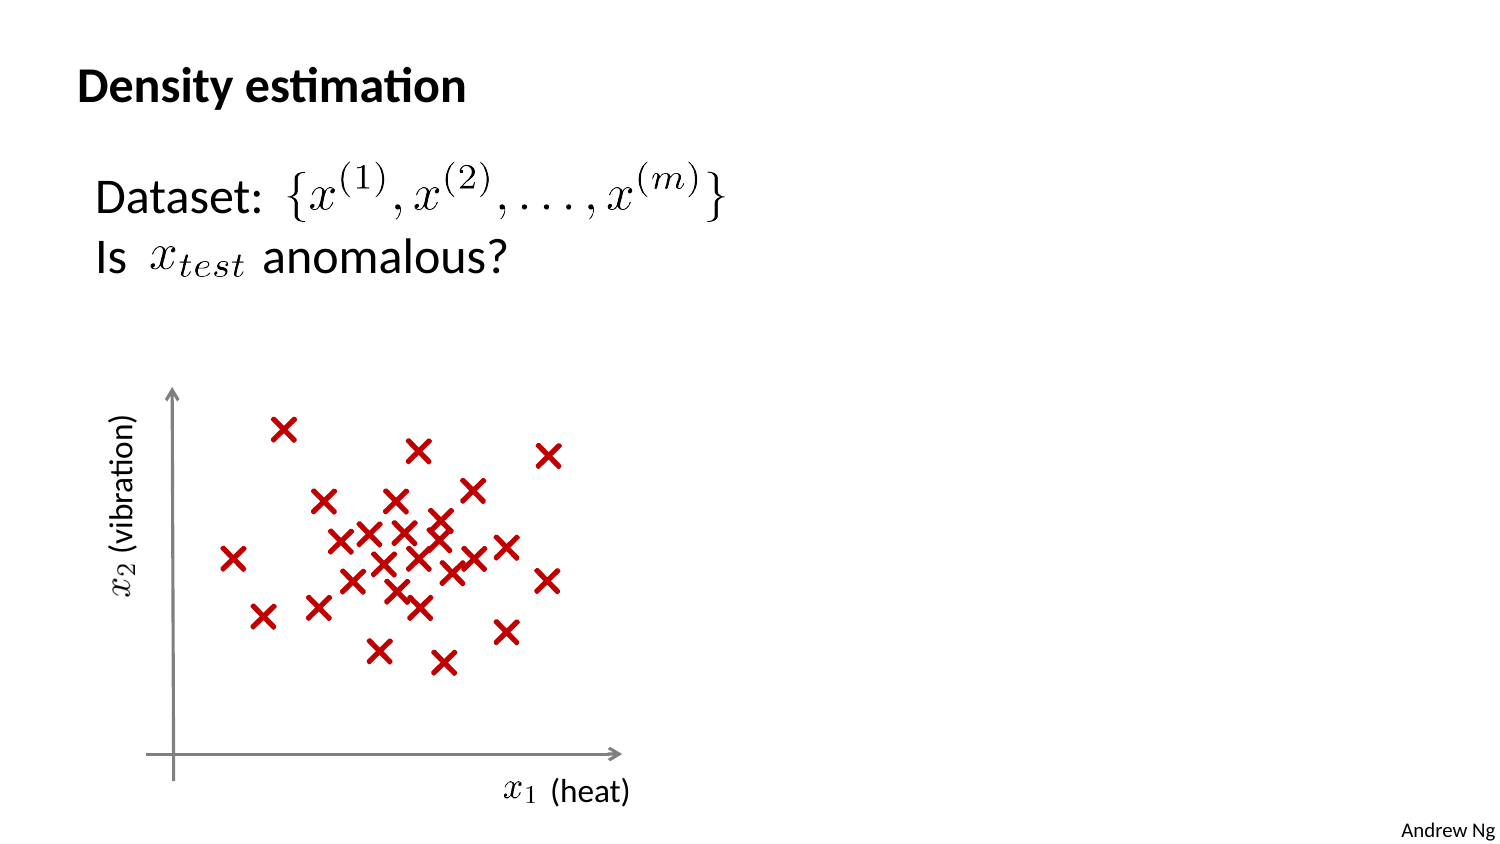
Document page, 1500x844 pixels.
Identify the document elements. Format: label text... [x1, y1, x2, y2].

text_box [310, 487, 338, 516]
text_box [249, 602, 278, 631]
text_box [339, 567, 367, 596]
text_box [270, 415, 298, 444]
text_box [219, 544, 248, 573]
picture [149, 246, 244, 277]
text_box [534, 442, 563, 470]
text_box [327, 527, 355, 556]
text_box [382, 487, 410, 516]
text_box [383, 577, 411, 606]
text_box [438, 559, 467, 587]
text_box [405, 544, 433, 573]
picture [502, 780, 535, 803]
text_box [430, 648, 459, 677]
text_box [305, 594, 333, 622]
text_box [460, 545, 489, 573]
text_box [425, 530, 454, 554]
text_box [492, 618, 521, 646]
text_box [365, 637, 394, 666]
text_box [533, 567, 561, 595]
text_box [370, 550, 398, 579]
text_box [355, 520, 384, 549]
text_box [427, 507, 455, 535]
text_box (vibration) [91, 388, 147, 570]
text_box Dataset: Is anomalous? [80, 156, 696, 292]
text_box [406, 594, 435, 622]
text_box [459, 477, 487, 505]
text_box Density estimation [62, 45, 1425, 121]
text_box [492, 533, 521, 562]
picture [287, 161, 725, 222]
text_box (heat) [535, 762, 685, 817]
picture [106, 569, 140, 596]
text_box [404, 437, 433, 466]
text_box [390, 519, 419, 547]
